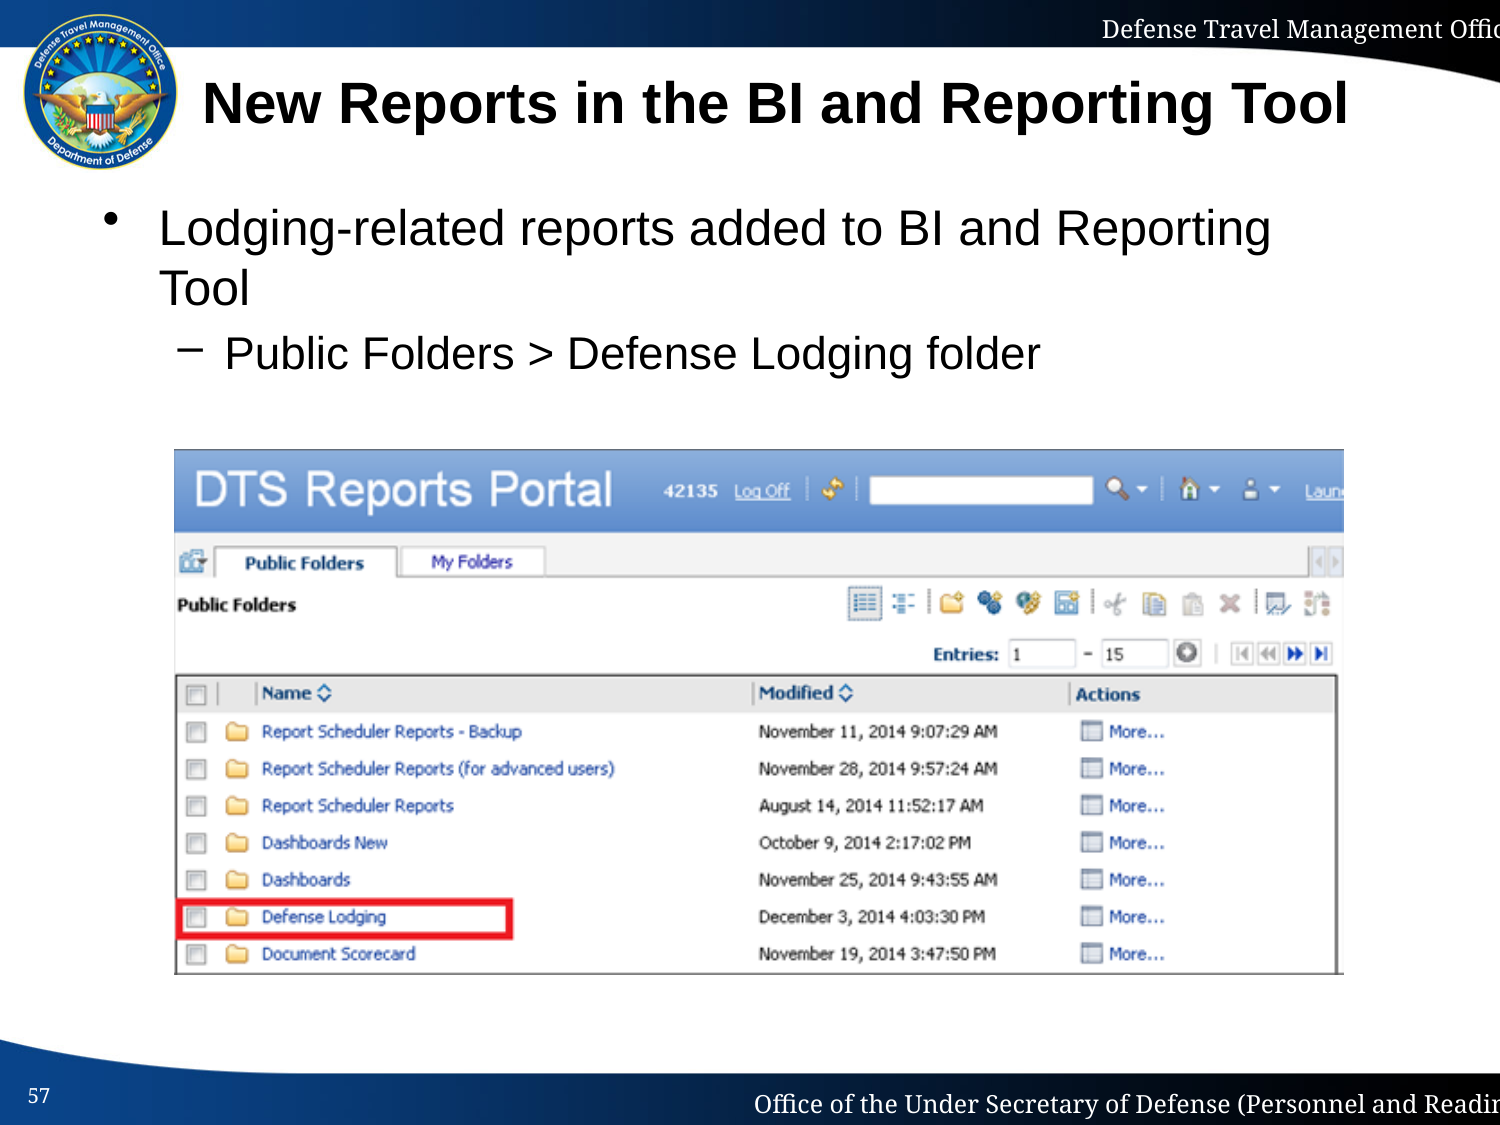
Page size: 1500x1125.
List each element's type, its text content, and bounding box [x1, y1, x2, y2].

picture [1496, 26, 1500, 37]
picture [174, 449, 1344, 976]
slide_number 57 [12, 1074, 363, 1125]
list Lodging-related reports added to BI and Reporting Tool Public Folders > Defense Lodging folder [87, 187, 1363, 938]
picture [0, 1037, 1500, 1125]
title New Reports in the BI and Reporting Tool [187, 49, 1426, 151]
picture [0, 0, 1500, 173]
